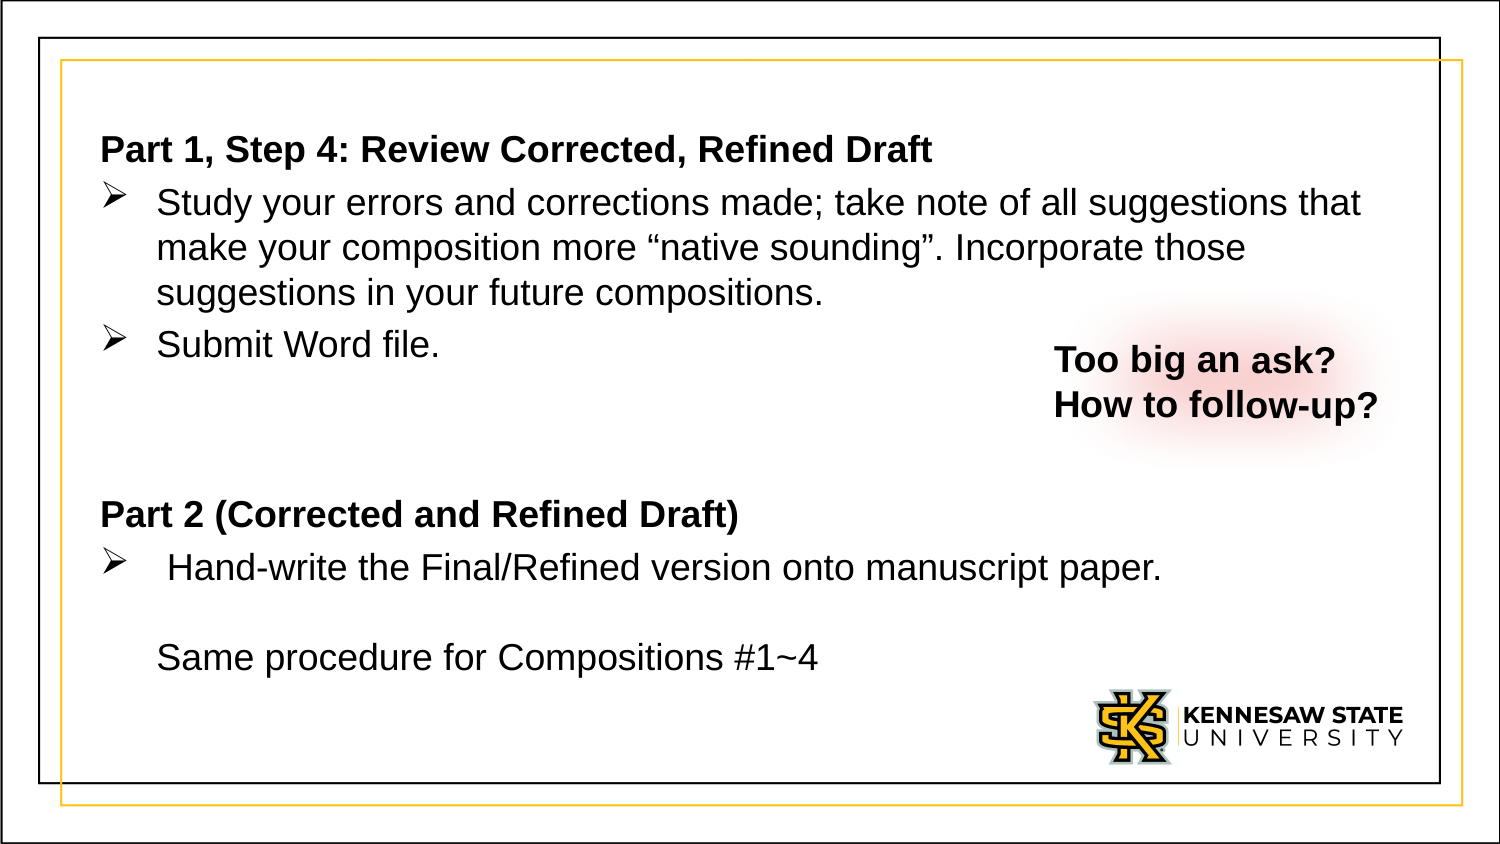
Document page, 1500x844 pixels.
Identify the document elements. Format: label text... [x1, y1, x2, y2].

text_box Part 1, Step 4: Review Corrected, Refined Draft Study your errors and corrections made; take note of all suggestions that make your composition more “native sounding”. Incorporate those suggestions in your future compositions. Submit Word file. Part 2 (Corrected and Refined Draft) Hand-write the Final/Refined version onto manuscript paper. Same procedure for Compositions #1~4 [88, 119, 1447, 191]
picture [0, 0, 1500, 844]
